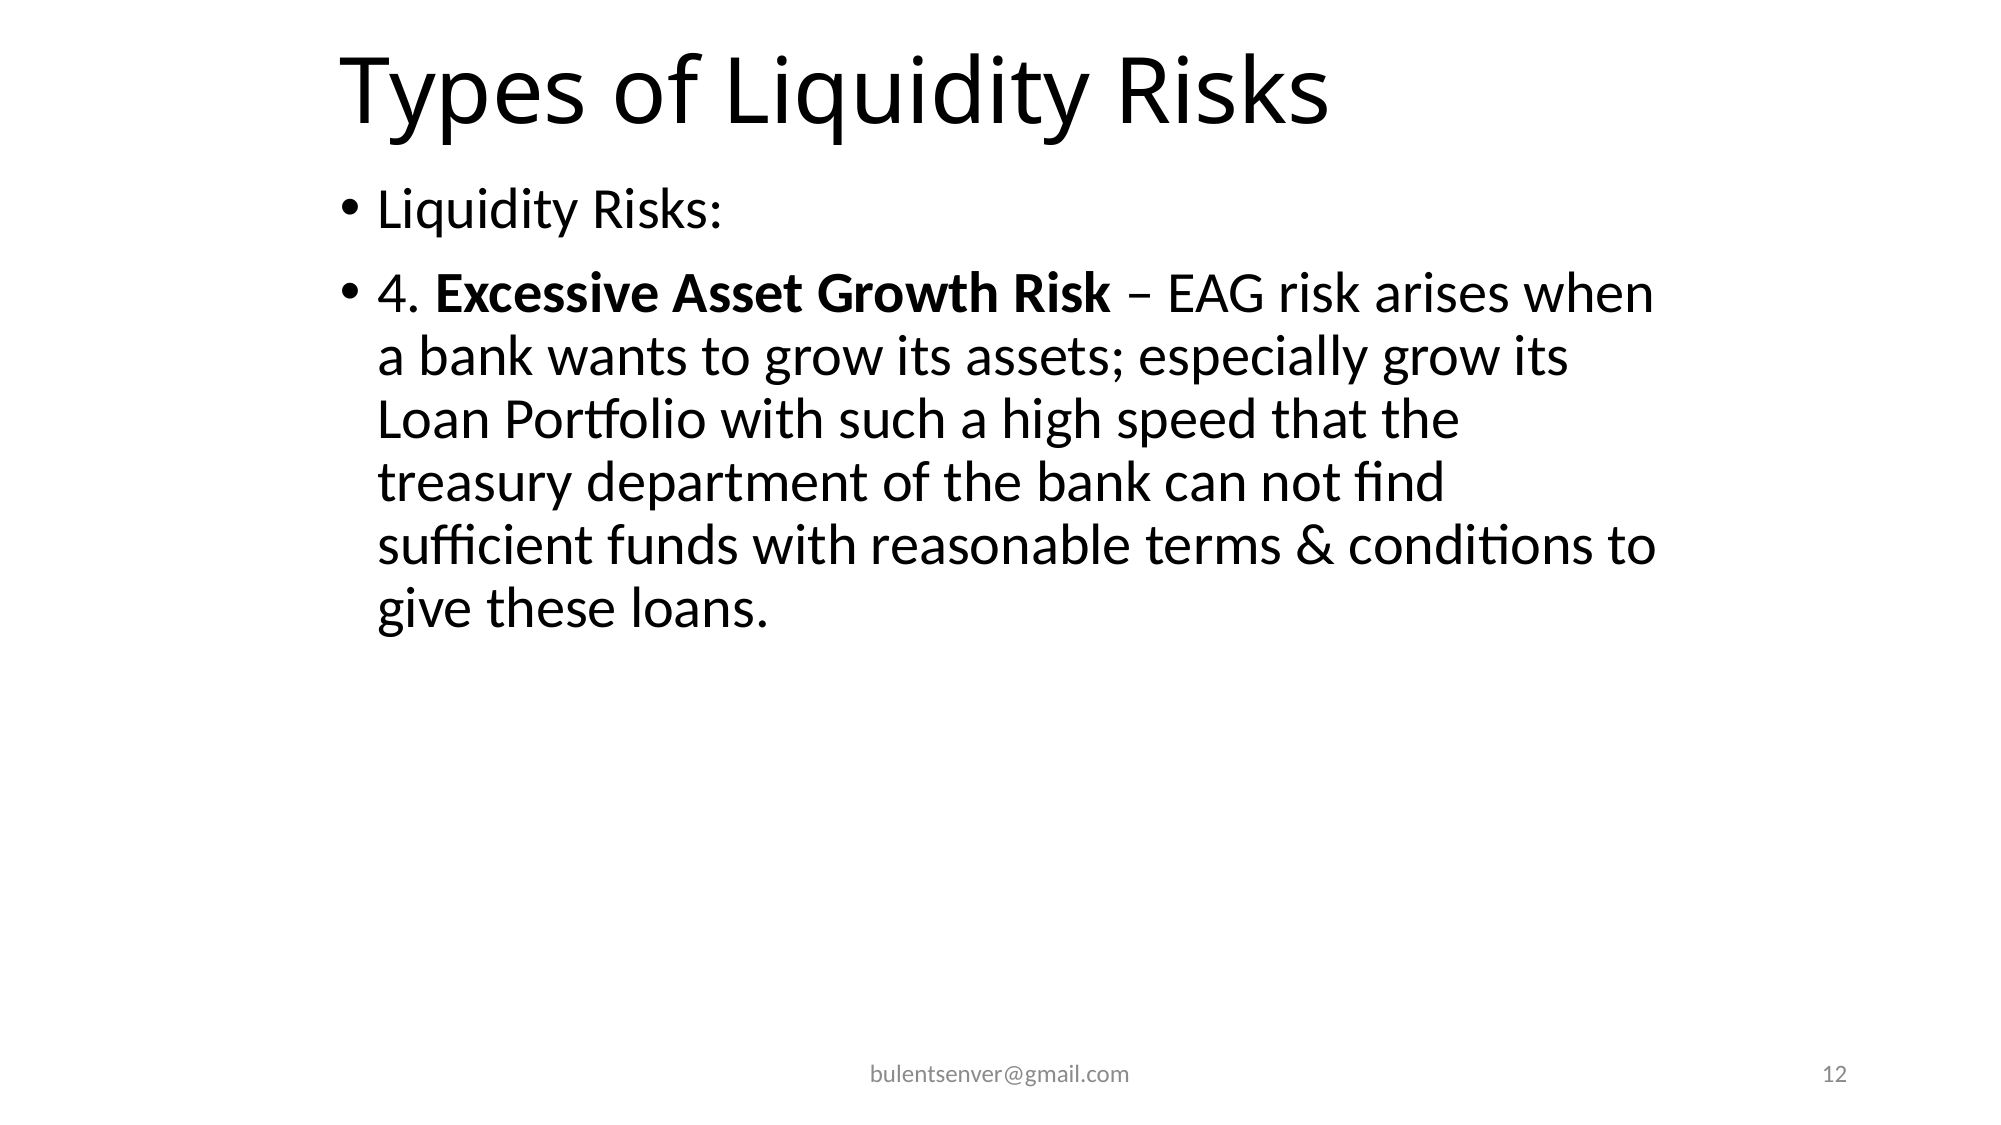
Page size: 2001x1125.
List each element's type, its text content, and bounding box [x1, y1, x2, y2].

slide_number 12 [1412, 1042, 1863, 1103]
footer bulentsenver@gmail.com [662, 1042, 1338, 1103]
title Types of Liquidity Risks [324, 0, 1675, 170]
list Liquidity Risks: 4. Excessive Asset Growth Risk – EAG risk arises when a bank wants to grow its assets; especially grow its Loan Portfolio with such a high speed that the treasury department of the bank can not find sufficient funds with reasonable terms & conditions to give these loans. [324, 170, 1675, 914]
